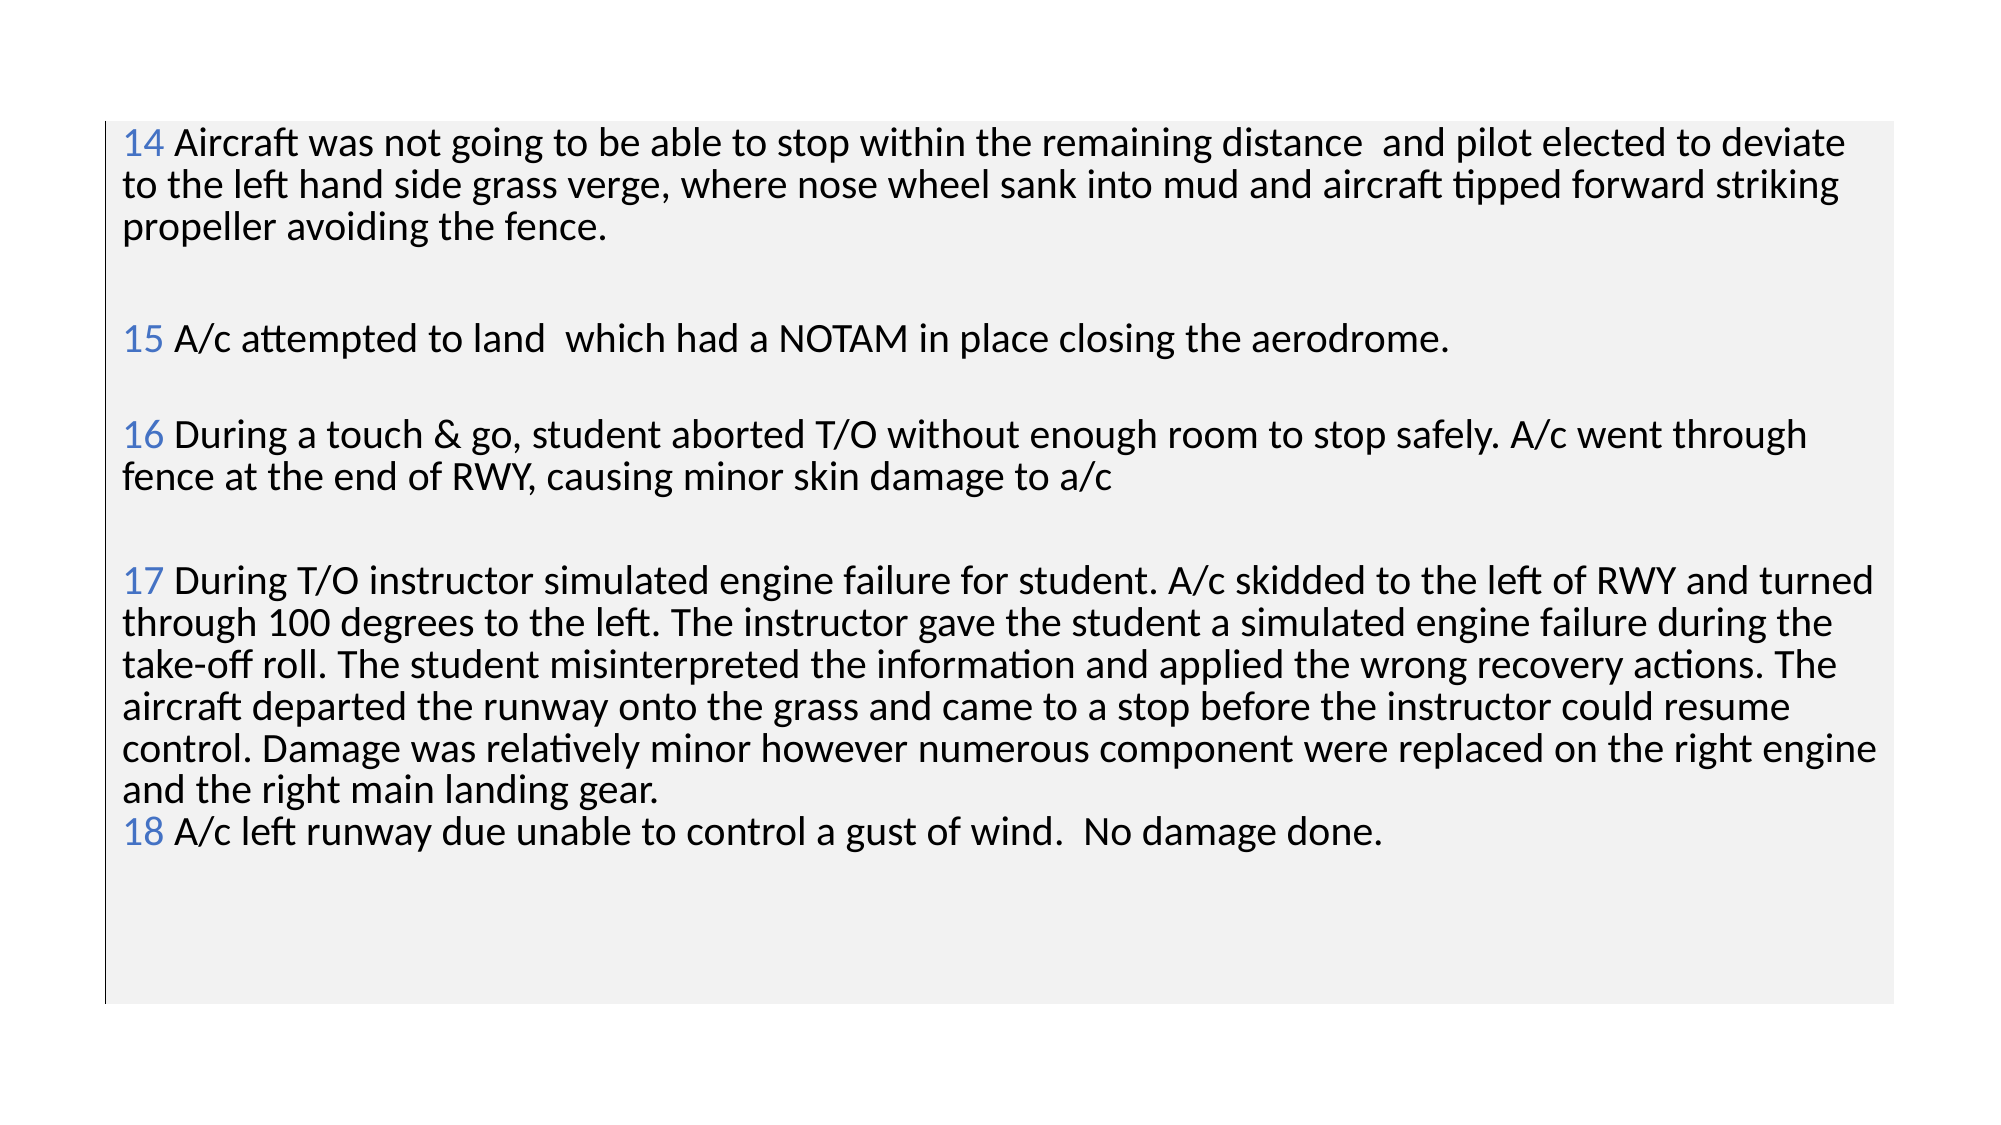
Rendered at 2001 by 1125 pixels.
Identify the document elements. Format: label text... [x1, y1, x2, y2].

table_header 14 Aircraft was not going to be able to stop within the remaining distance and pilot elected to deviate to the left hand side grass verge, where nose wheel sank into mud and aircraft tipped forward striking propeller avoiding the fence. [106, 121, 1894, 317]
table_cell 17 During T/O instructor simulated engine failure for student. A/c skidded to the left of RWY and turned through 100 degrees to the left. The instructor gave the student a simulated engine failure during the take-off roll. The student misinterpreted the information and applied the wrong recovery actions. The aircraft departed the runway onto the grass and came to a stop before the instructor could resume control. Damage was relatively minor however numerous component were replaced on the right engine and the right main landing gear. 18 A/c left runway due unable to control a gust of wind. No damage done. [106, 559, 1894, 1004]
table_cell 16 During a touch & go, student aborted T/O without enough room to stop safely. A/c went through fence at the end of RWY, causing minor skin damage to a/c [106, 413, 1894, 559]
table_cell 15 A/c attempted to land which had a NOTAM in place closing the aerodrome. [106, 317, 1894, 413]
